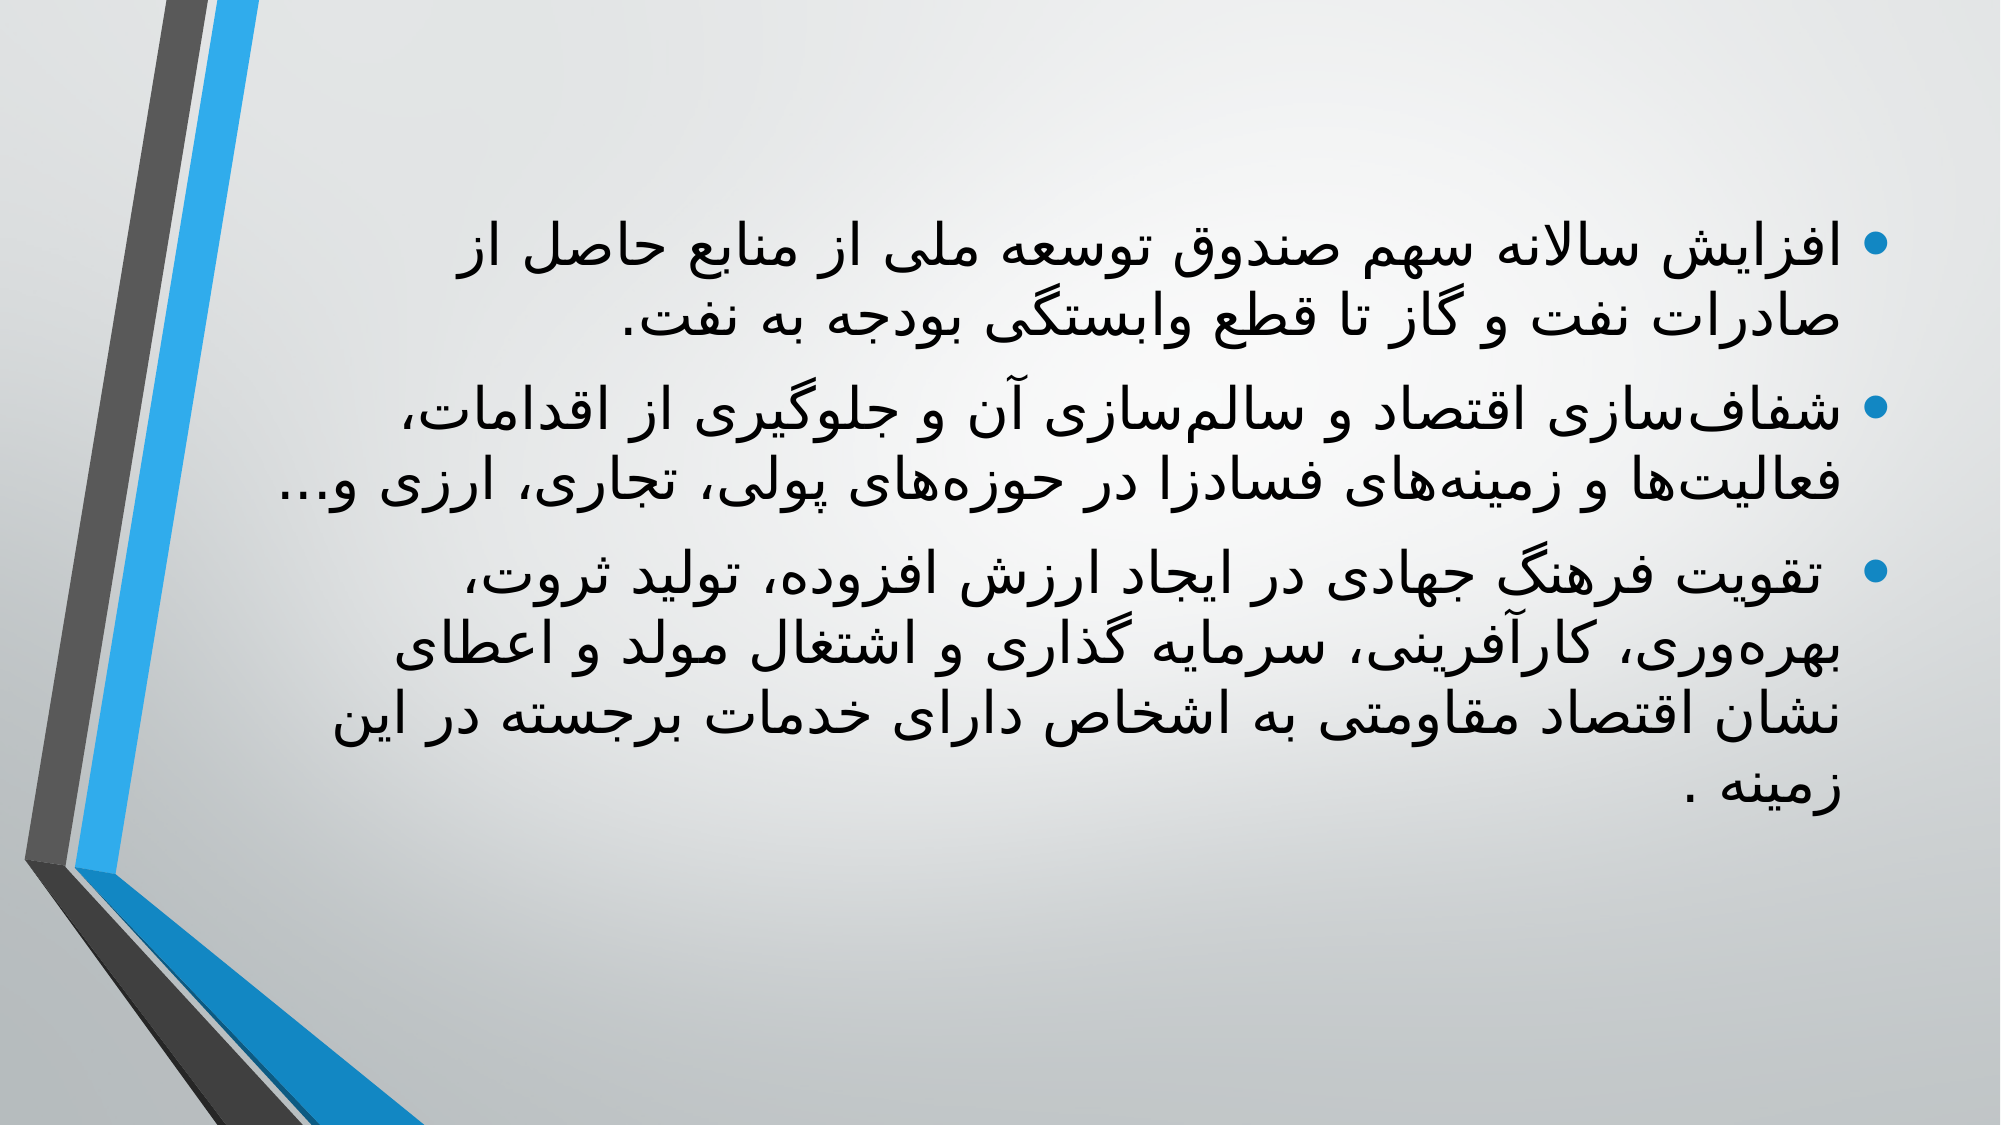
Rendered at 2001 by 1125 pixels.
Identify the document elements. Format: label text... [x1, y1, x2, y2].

list افزایش سالانه‌ سهم صندوق توسعه ملی از منابع حاصل از صادرات نفت و گاز تا قطع وابستگی بودجه به نفت. شفاف‌سازی اقتصاد و سالم‌سازی آن و جلوگیری از اقدامات، فعالیت‌ها و زمینه‌های فسادزا در حوزه‌های پولی، تجاری، ارزی و... تقویت فرهنگ جهادی در ایجاد ارزش افزوده، تولید ثروت، بهره‌وری، کارآفرینی، سرمایه گذاری و اشتغال مولد و اعطای نشان اقتصاد مقاومتی به اشخاص دارای خدمات برجسته در این زمینه . [243, 71, 1906, 950]
